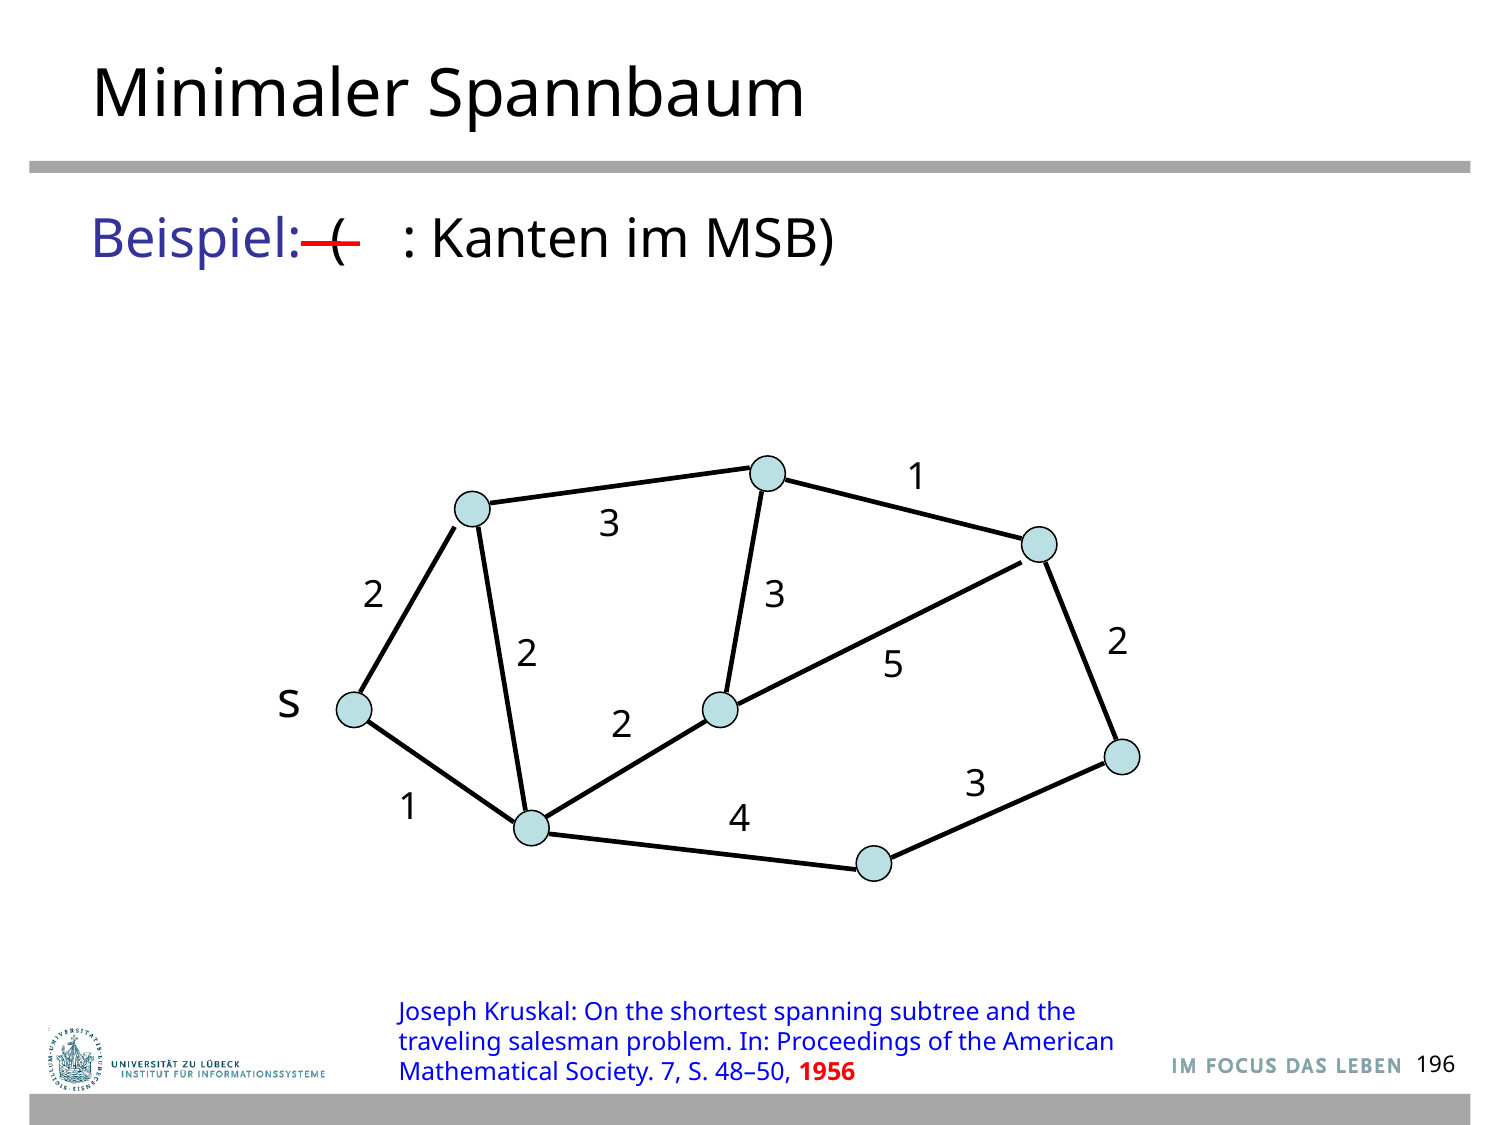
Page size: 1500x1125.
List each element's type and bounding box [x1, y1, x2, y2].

slide_number [1305, 1050, 1471, 1083]
text_box [891, 444, 943, 504]
text_box [1092, 609, 1144, 670]
title [76, 42, 1427, 126]
list [75, 196, 1425, 1012]
text_box [383, 774, 435, 835]
text_box [383, 988, 1134, 1093]
text_box [263, 660, 317, 735]
picture [1173, 1058, 1305, 1073]
text_box [336, 455, 1140, 882]
